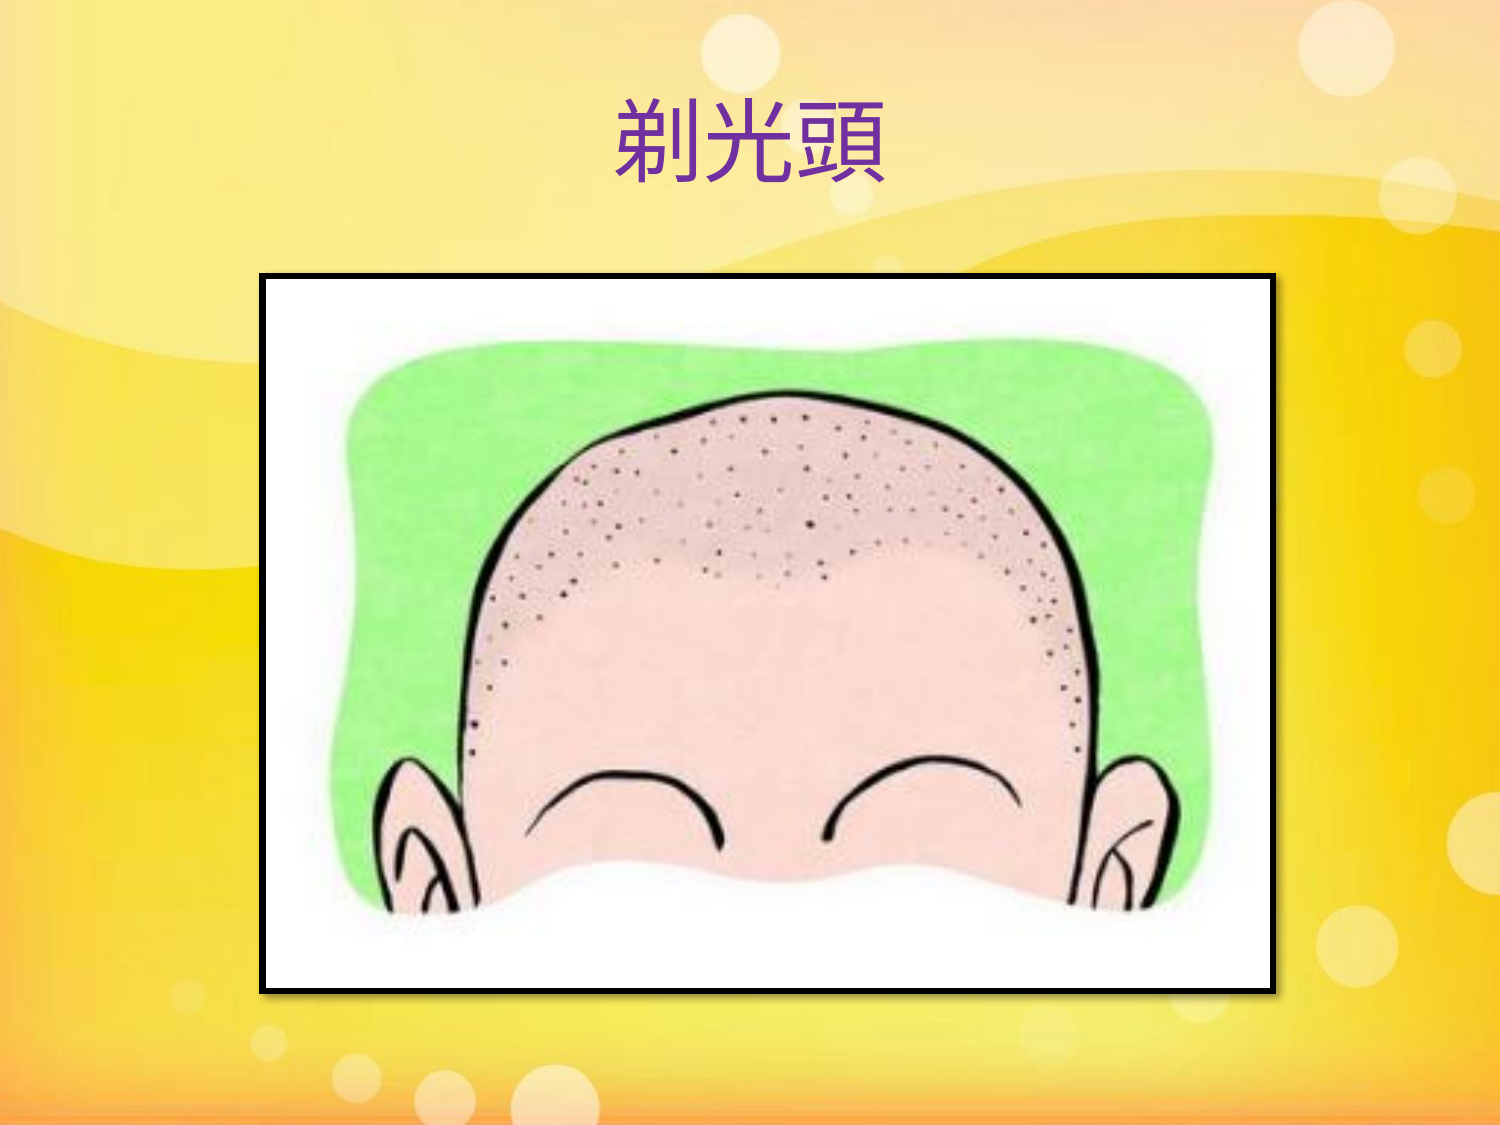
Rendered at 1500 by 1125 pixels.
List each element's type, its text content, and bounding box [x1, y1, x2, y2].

picture [0, 0, 1500, 1125]
title 剃光頭 [75, 45, 1425, 233]
